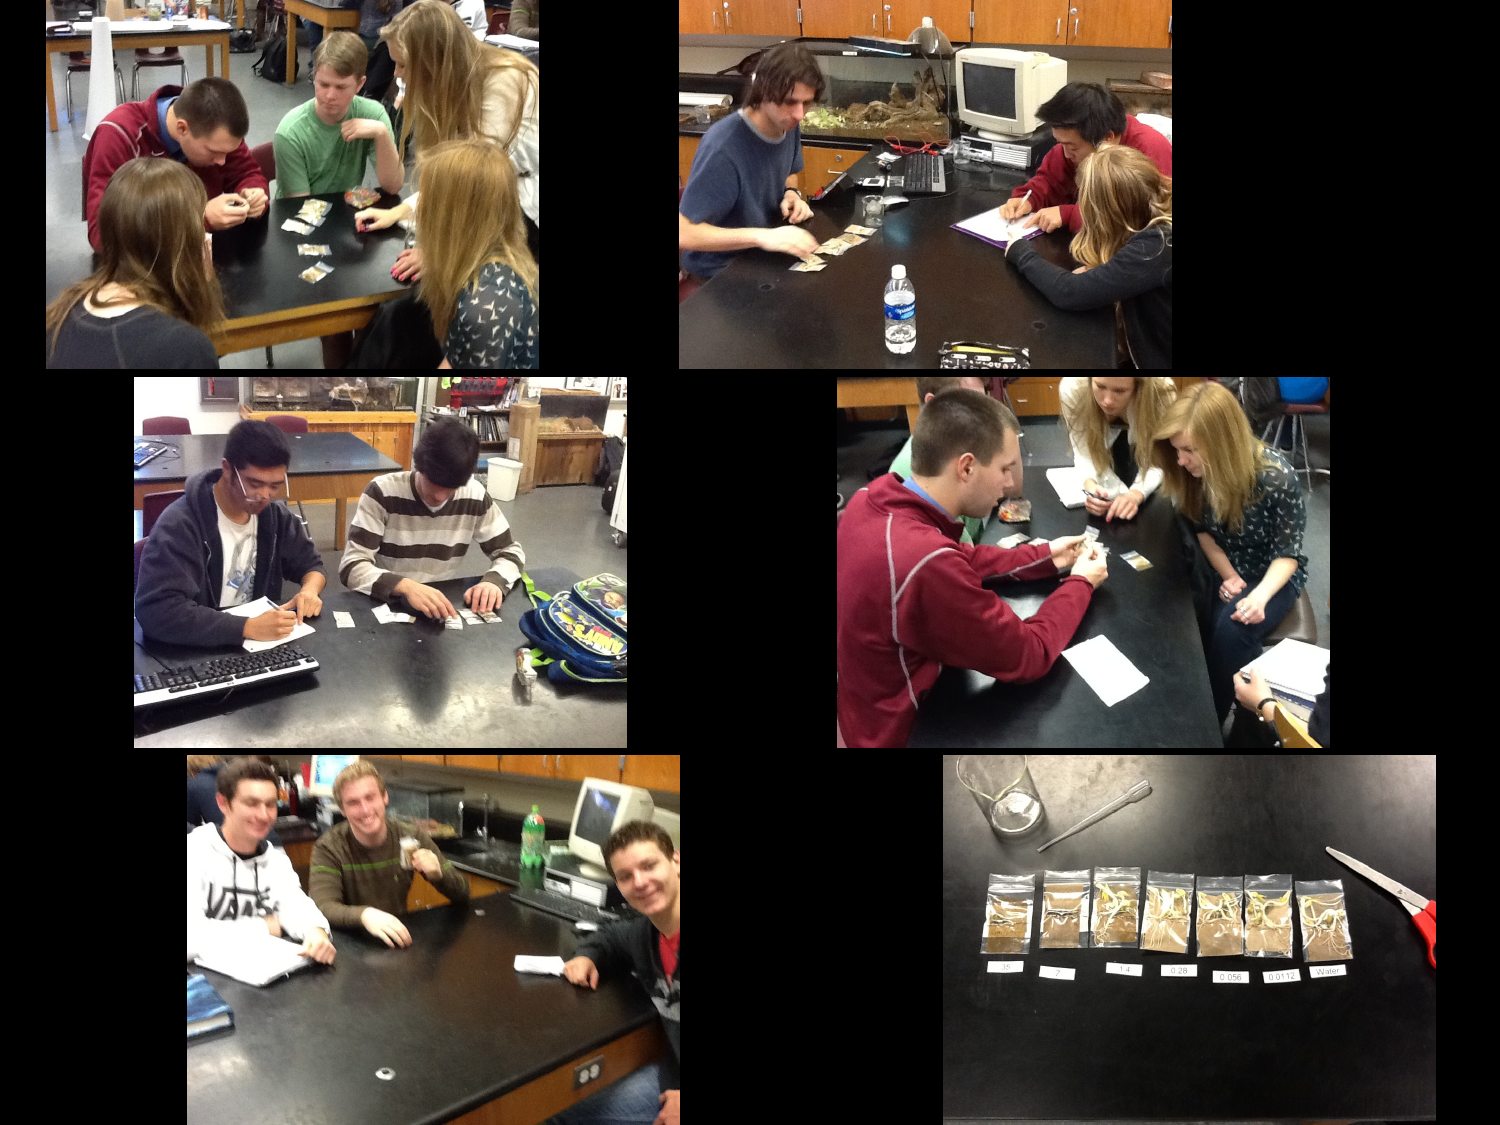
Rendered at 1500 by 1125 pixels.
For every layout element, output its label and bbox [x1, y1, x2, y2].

picture [837, 377, 1331, 748]
picture [943, 755, 1436, 1125]
picture [187, 755, 680, 1125]
picture [46, 0, 540, 370]
picture [679, 0, 1172, 370]
picture [134, 377, 627, 748]
